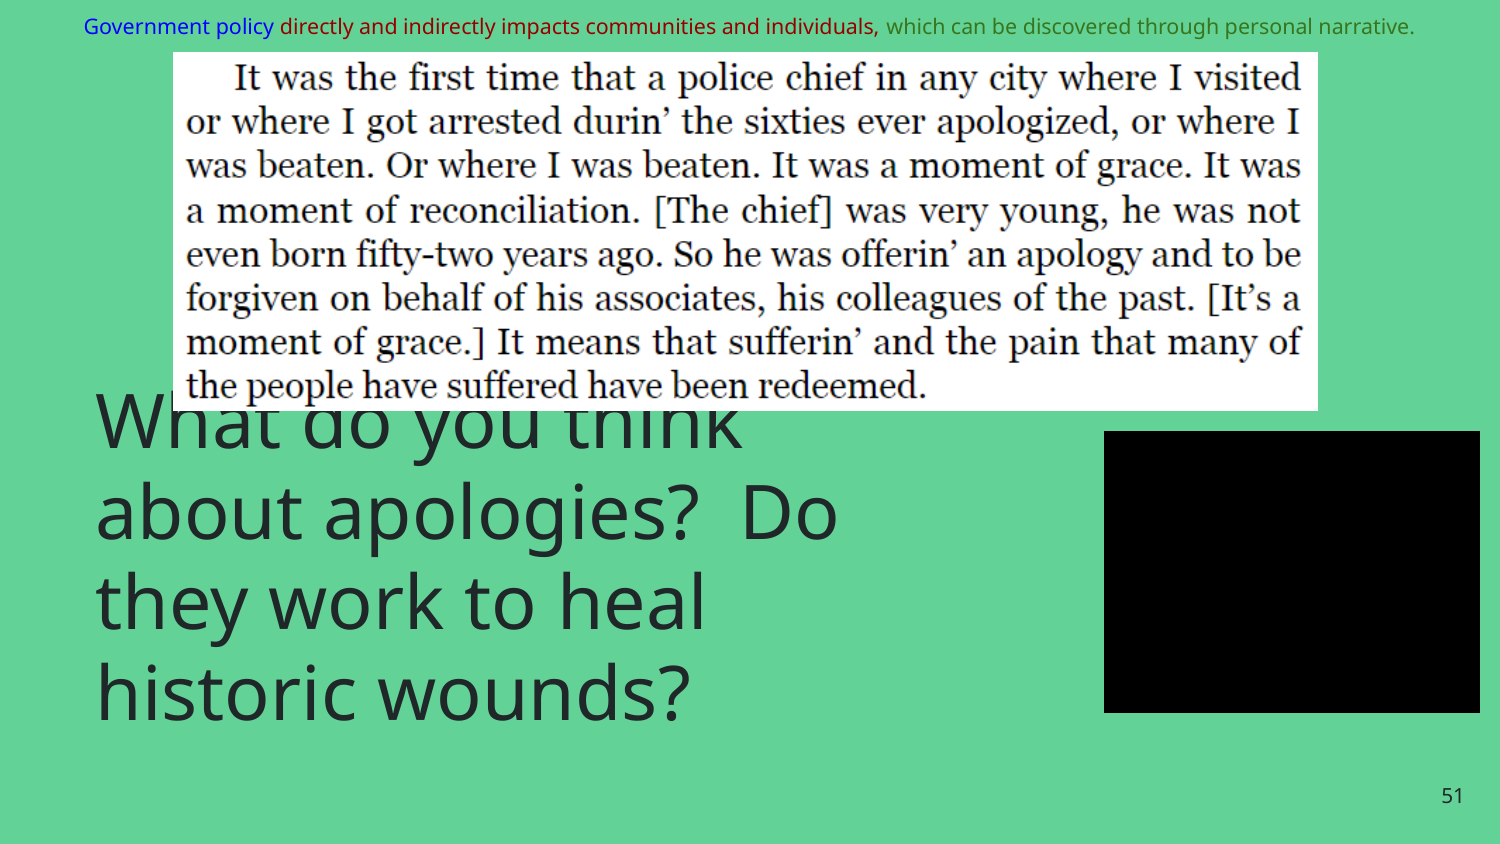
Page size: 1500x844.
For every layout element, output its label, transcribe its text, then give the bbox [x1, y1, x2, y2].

picture [172, 52, 1318, 411]
slide_number ‹#› [1389, 764, 1480, 830]
list Government policy directly and indirectly impacts communities and individuals, which can be discovered through personal narrative. [0, 0, 1500, 73]
title What do you think about apologies? Do they work to heal historic wounds? [80, 351, 958, 758]
picture [1104, 431, 1481, 713]
